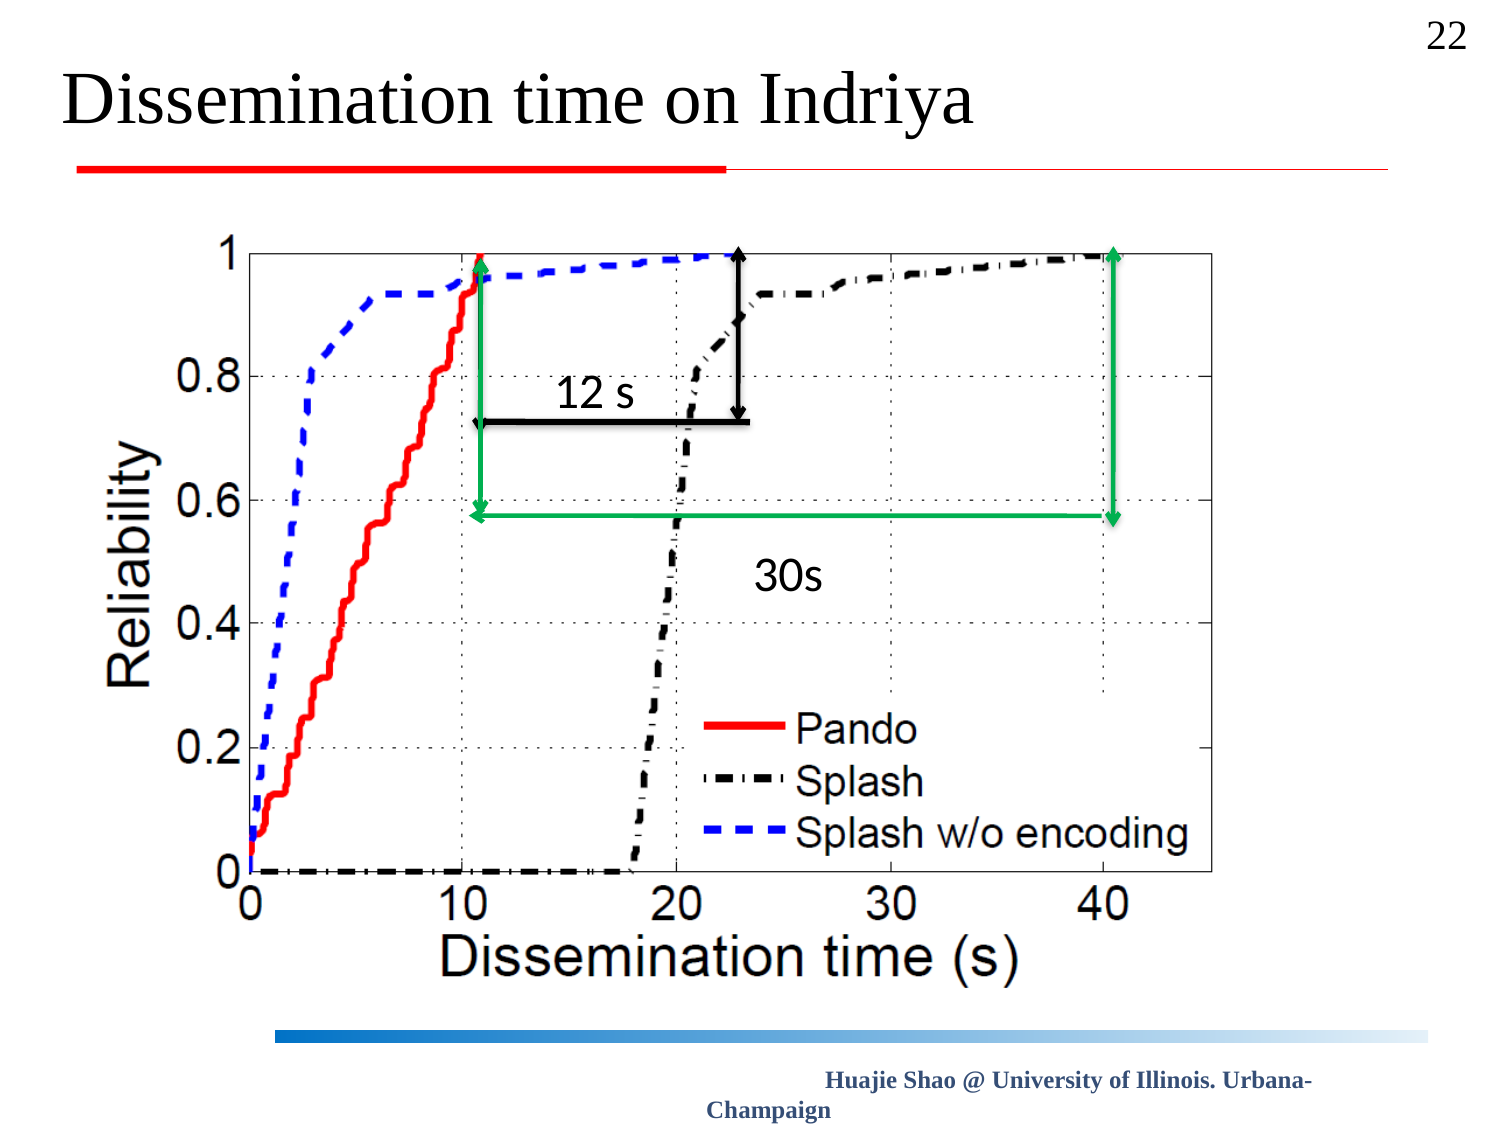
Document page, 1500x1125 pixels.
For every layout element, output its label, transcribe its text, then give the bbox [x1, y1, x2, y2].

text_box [468, 245, 1114, 528]
picture [87, 210, 1266, 995]
footer 22 [1007, 0, 1483, 60]
title Dissemination time on Indriya [46, 11, 1358, 176]
